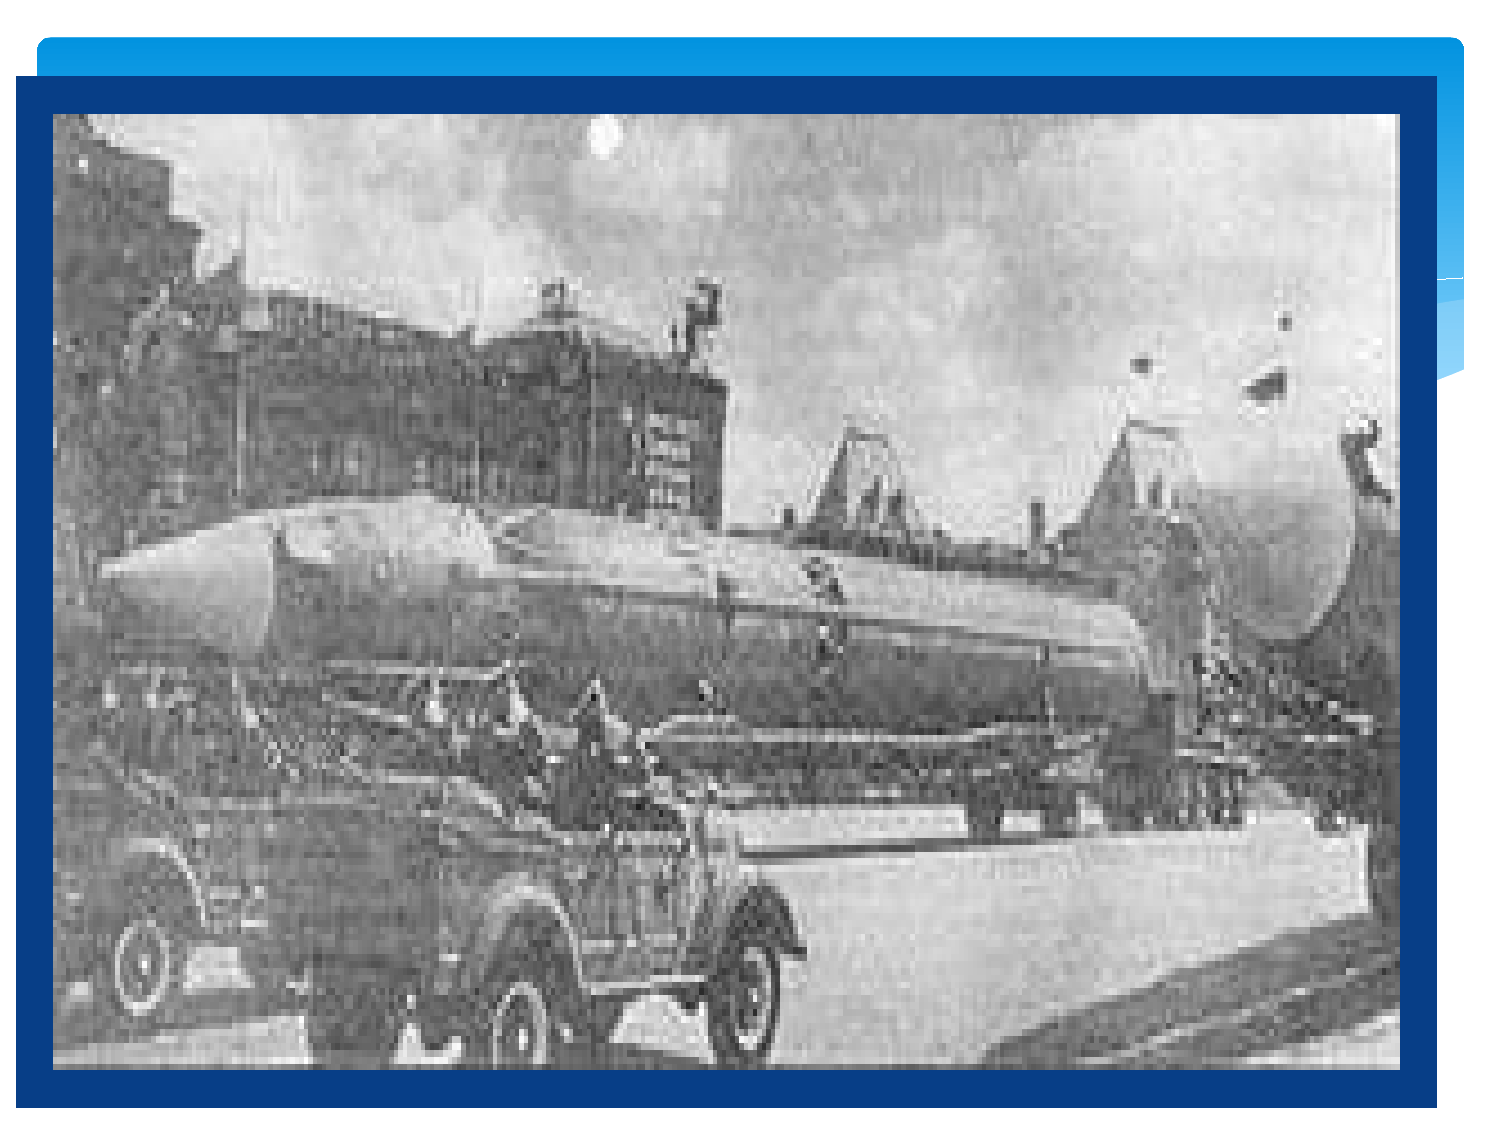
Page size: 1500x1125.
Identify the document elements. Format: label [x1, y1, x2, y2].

list [52, 113, 1400, 1071]
